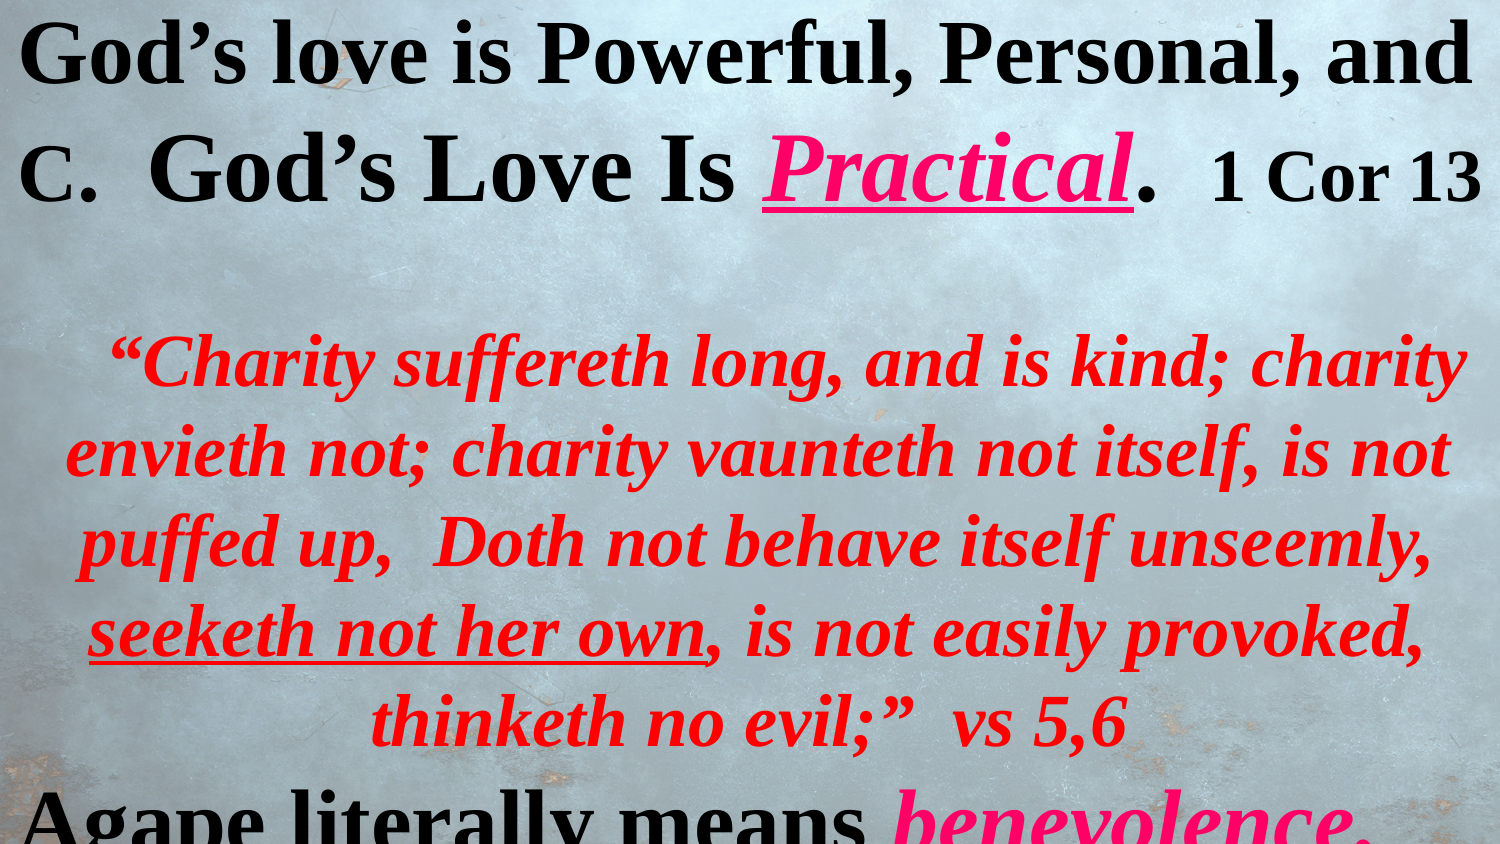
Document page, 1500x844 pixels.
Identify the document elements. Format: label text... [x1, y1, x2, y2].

text_box God’s love is Powerful, Personal, and C. God’s Love Is Practical. 1 Cor 13 “Charity suffereth long, and is kind; charity envieth not; charity vaunteth not itself, is not puffed up, Doth not behave itself unseemly, seeketh not her own, is not easily provoked, thinketh no evil;” vs 5,6 Agape literally means benevolence. [2, 0, 1500, 844]
